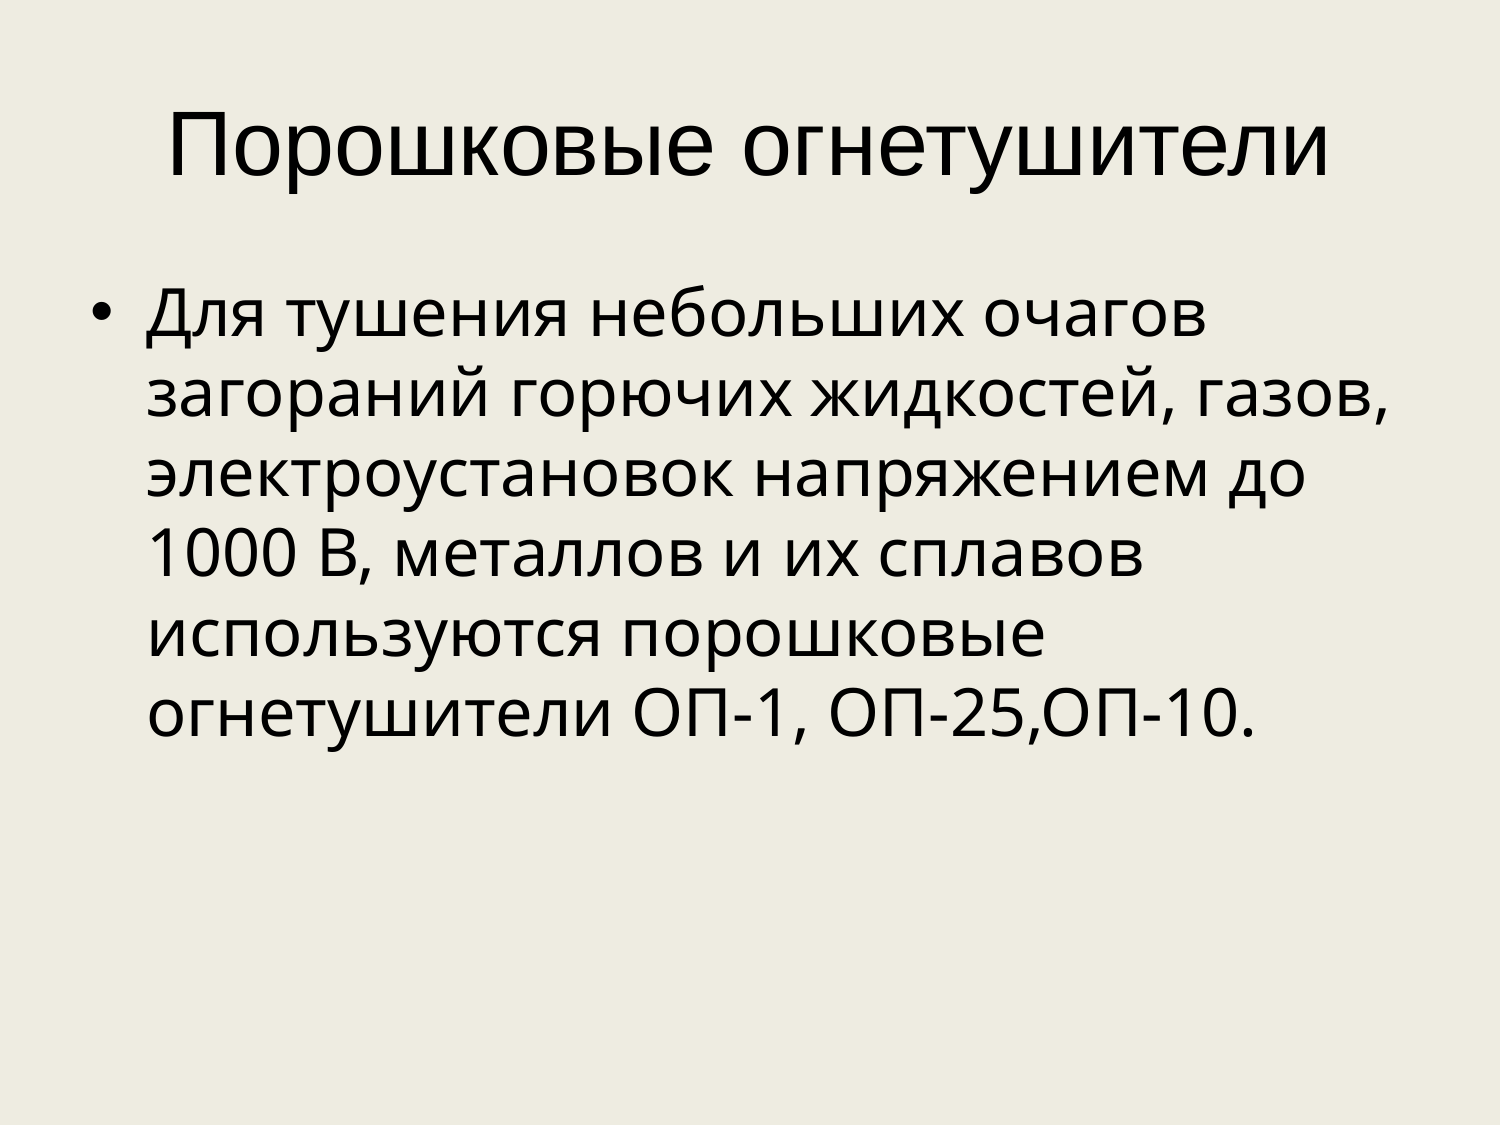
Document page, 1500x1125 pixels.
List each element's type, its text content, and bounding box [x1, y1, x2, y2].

list Для тушения небольших очагов загораний горючих жидкостей, газов, электроустановок напряжением до 1000 В, металлов и их сплавов используются порошковые огнетушители ОП-1, ОП-25,ОП-10. [75, 262, 1425, 1005]
title Порошковые огнетушители [75, 45, 1425, 233]
